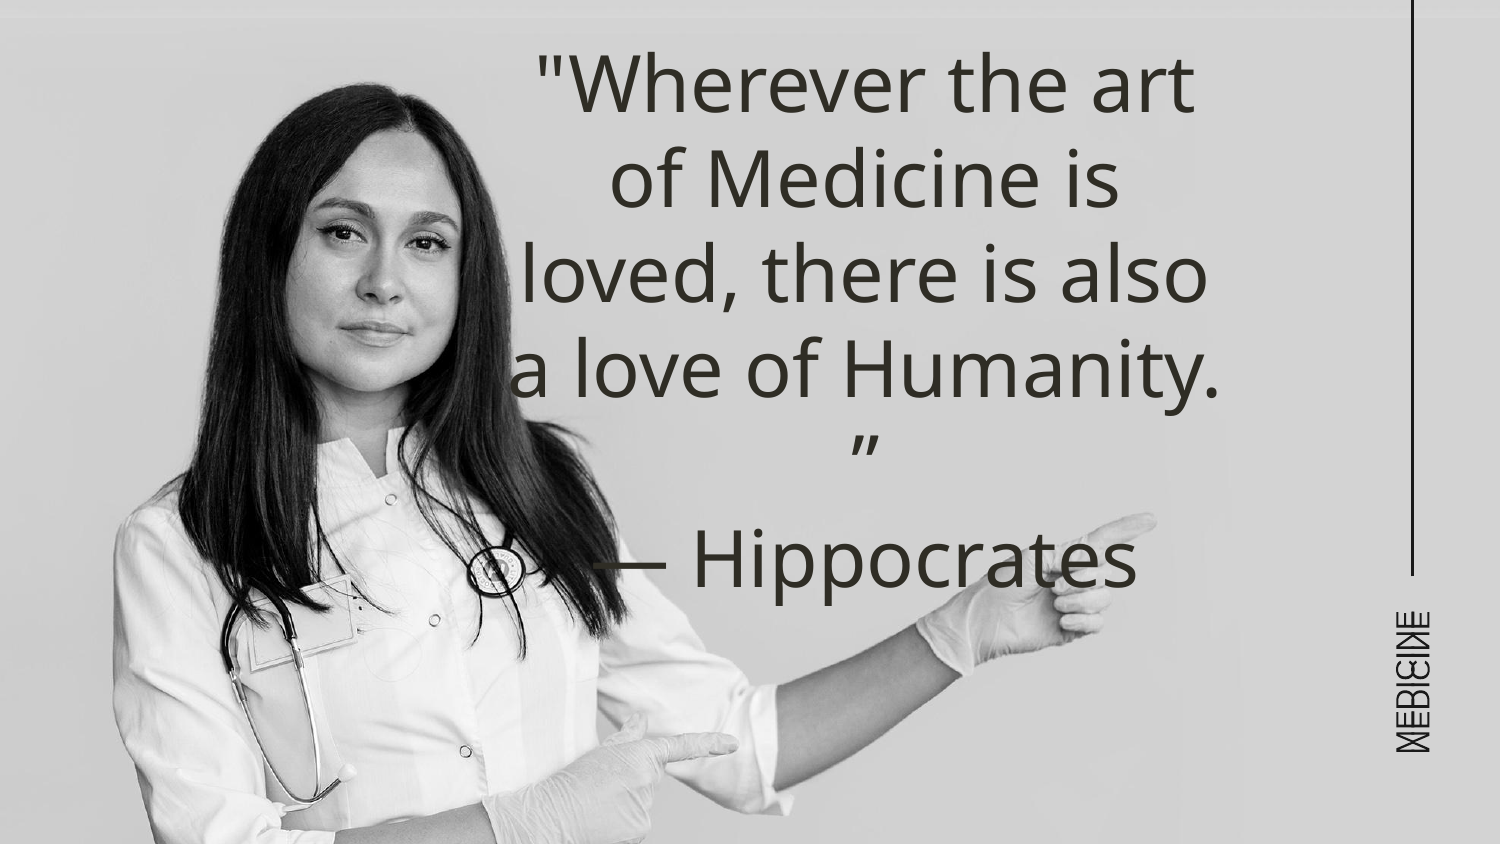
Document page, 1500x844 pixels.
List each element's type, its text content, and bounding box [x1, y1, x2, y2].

title "Wherever the art of Medicine is loved, there is also a love of Humanity. ” ― Hippocrates [481, 18, 1249, 266]
picture [0, 0, 1500, 844]
